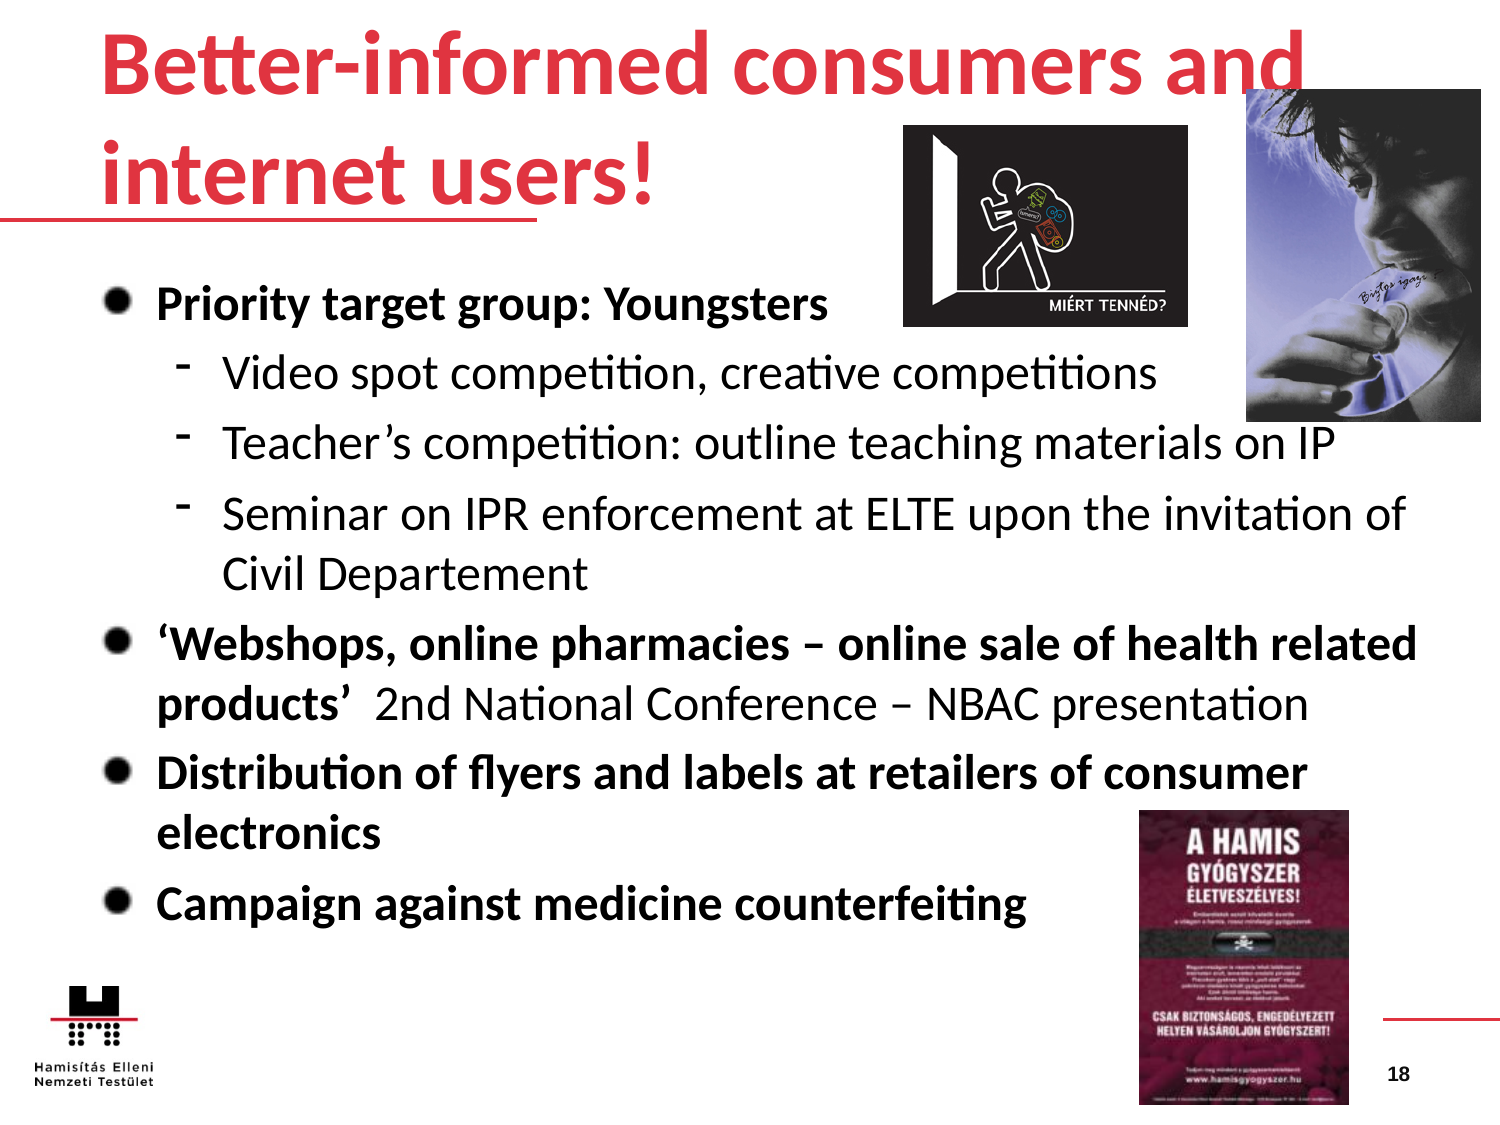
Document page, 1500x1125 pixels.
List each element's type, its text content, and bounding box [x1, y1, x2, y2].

list Priority target group: Youngsters Video spot competition, creative competitions Teacher’s competition: outline teaching materials on IP Seminar on IPR enforcement at ELTE upon the invitation of Civil Departement ‘Webshops, online pharmacies – online sale of health related products’ 2nd National Conference – NBAC presentation Distribution of flyers and labels at retailers of consumer electronics Campaign against medicine counterfeiting [85, 262, 1436, 1005]
picture [100, 882, 136, 918]
picture [100, 282, 136, 318]
title Better-informed consumers and internet users! [85, 19, 1436, 207]
picture [100, 622, 136, 658]
picture [1245, 89, 1481, 422]
picture [35, 986, 153, 1086]
picture [903, 125, 1188, 327]
picture [100, 752, 136, 788]
picture [1139, 810, 1349, 1106]
